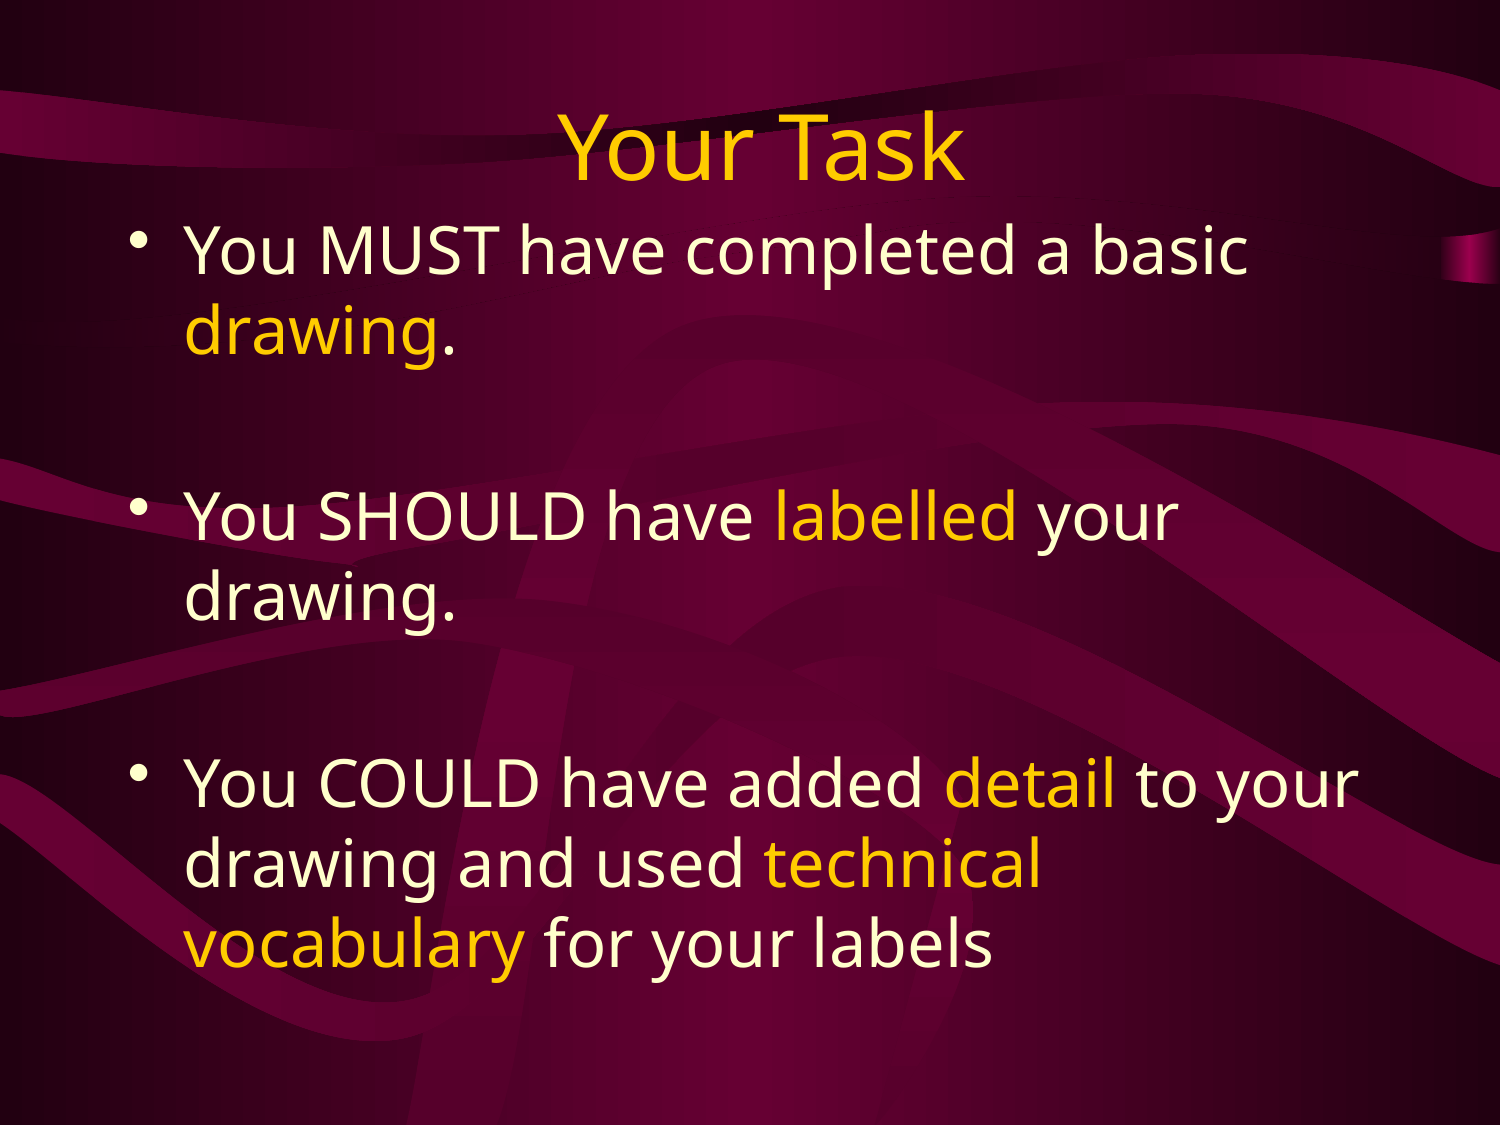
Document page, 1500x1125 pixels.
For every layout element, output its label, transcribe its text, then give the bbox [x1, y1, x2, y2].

title Your Task [125, 50, 1400, 238]
list You MUST have completed a basic drawing. You SHOULD have labelled your drawing. You COULD have added detail to your drawing and used technical vocabulary for your labels [112, 200, 1388, 1000]
